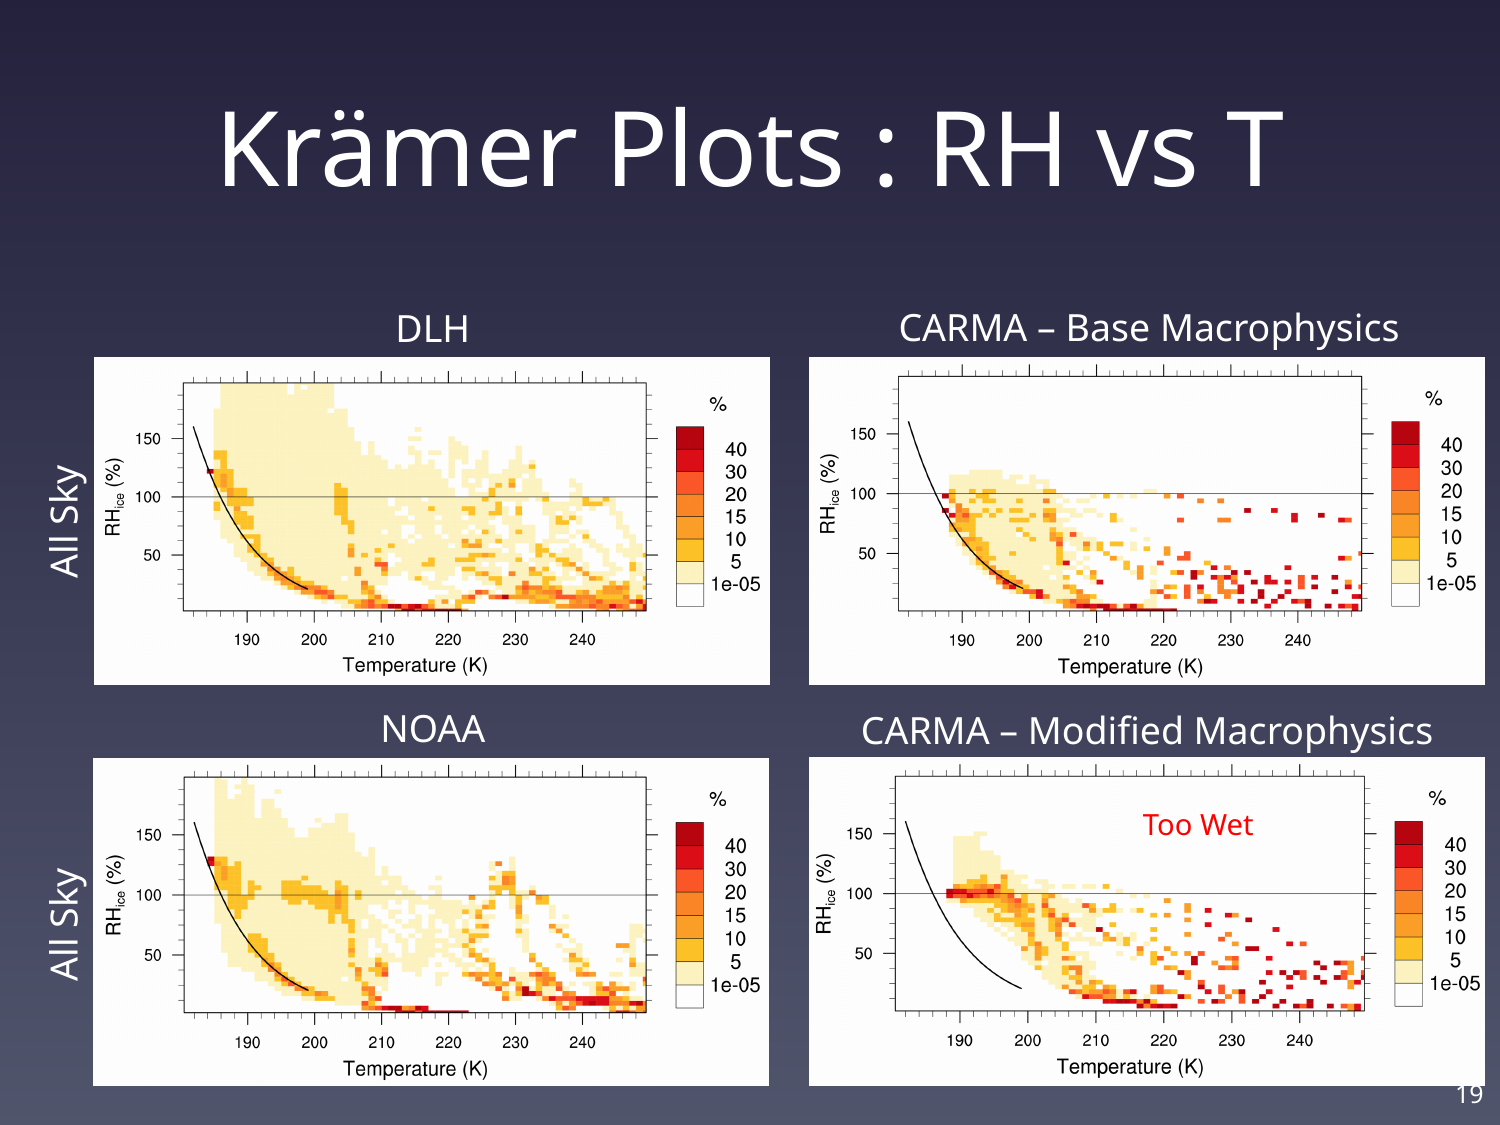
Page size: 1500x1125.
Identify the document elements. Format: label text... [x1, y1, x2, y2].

text_box All Sky [32, 395, 89, 648]
slide_number 19 [1148, 1065, 1499, 1125]
text_box DLH [96, 297, 770, 357]
text_box CARMA – Modified Macrophysics [810, 699, 1485, 757]
picture [808, 356, 1485, 685]
picture [93, 758, 769, 1086]
text_box NOAA [96, 697, 770, 758]
picture [808, 757, 1485, 1086]
text_box CARMA – Base Macrophysics [812, 296, 1487, 357]
title Krämer Plots : RH vs T [75, 75, 1425, 263]
picture [94, 357, 770, 685]
text_box All Sky [32, 799, 88, 1052]
